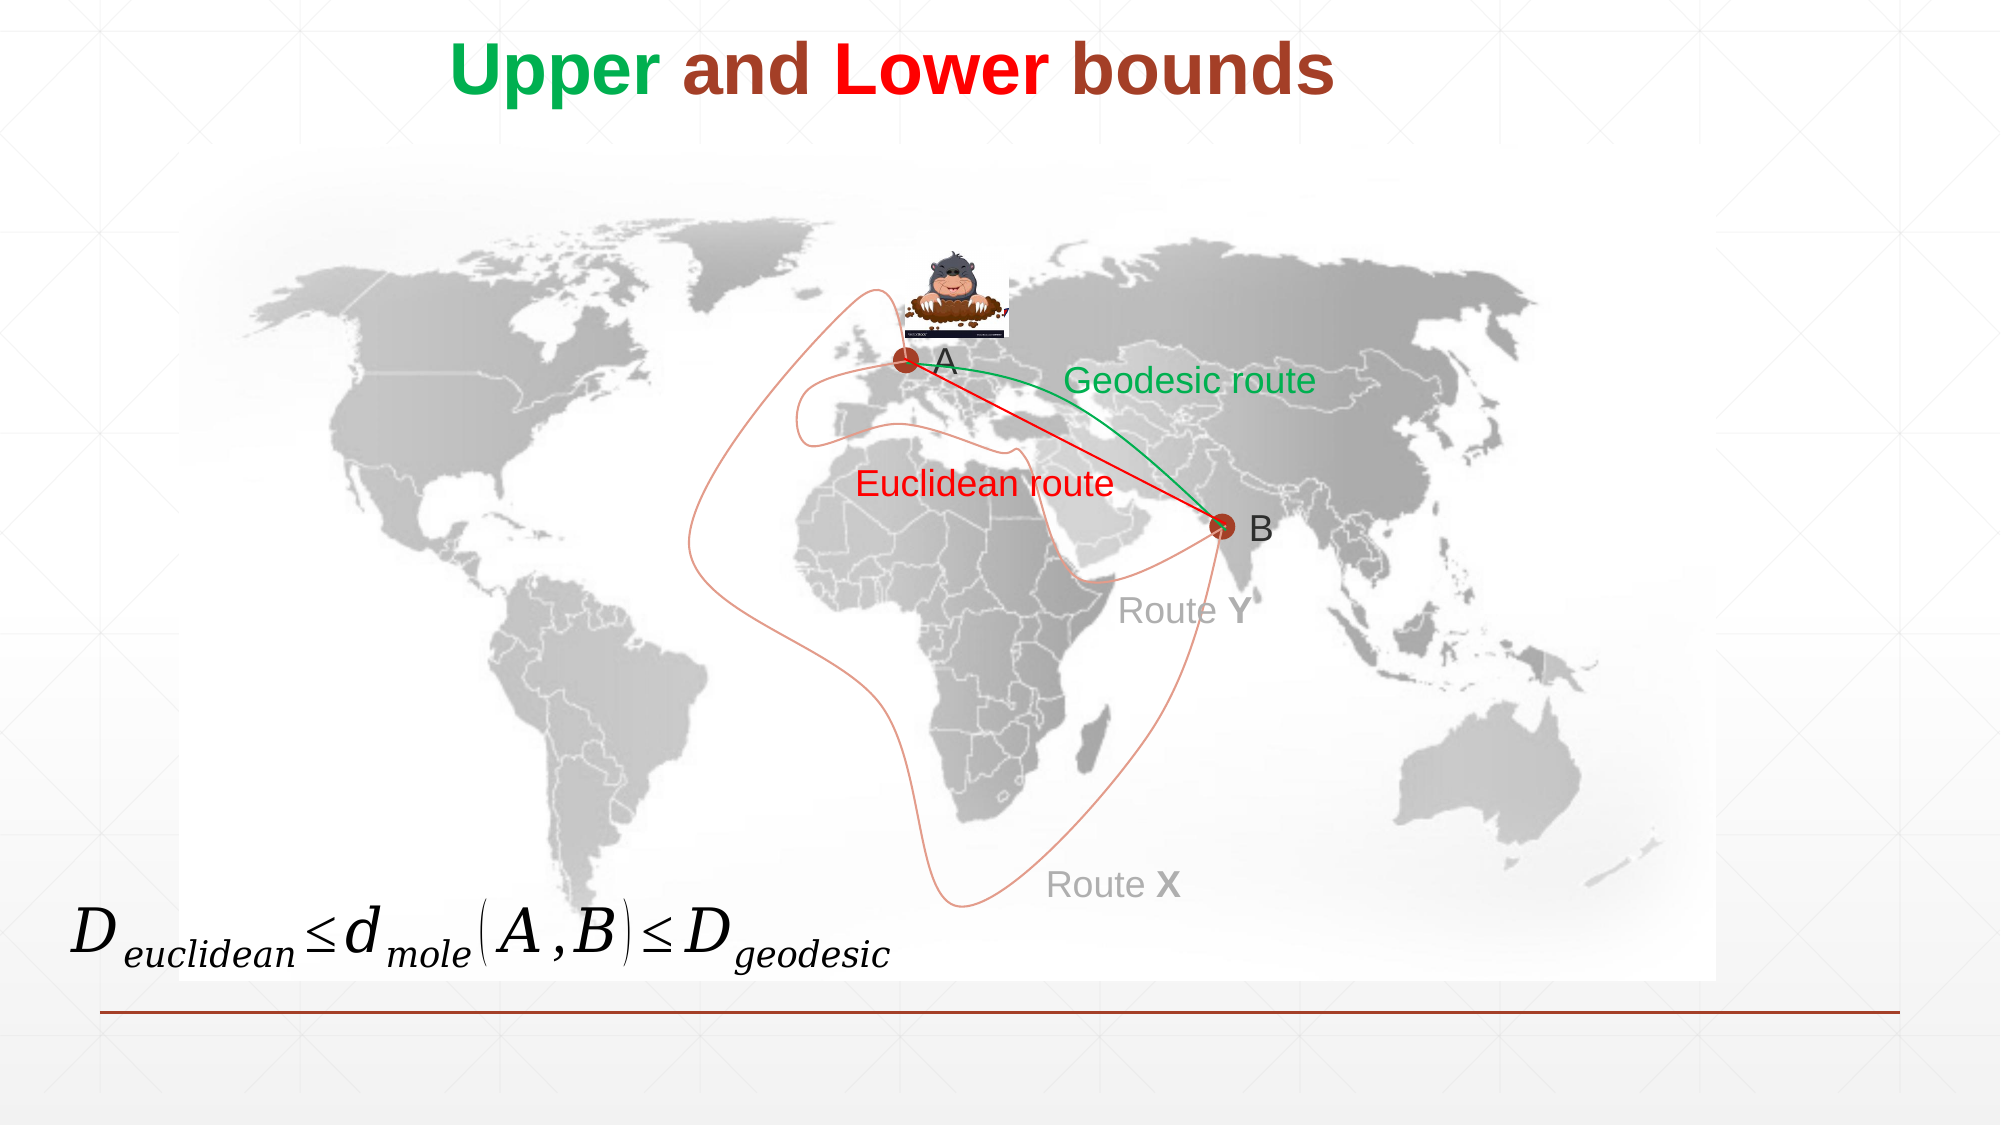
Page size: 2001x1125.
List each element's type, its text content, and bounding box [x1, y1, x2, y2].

picture [905, 251, 1009, 338]
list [179, 144, 1716, 981]
title Upper and Lower bounds [32, 22, 1608, 118]
